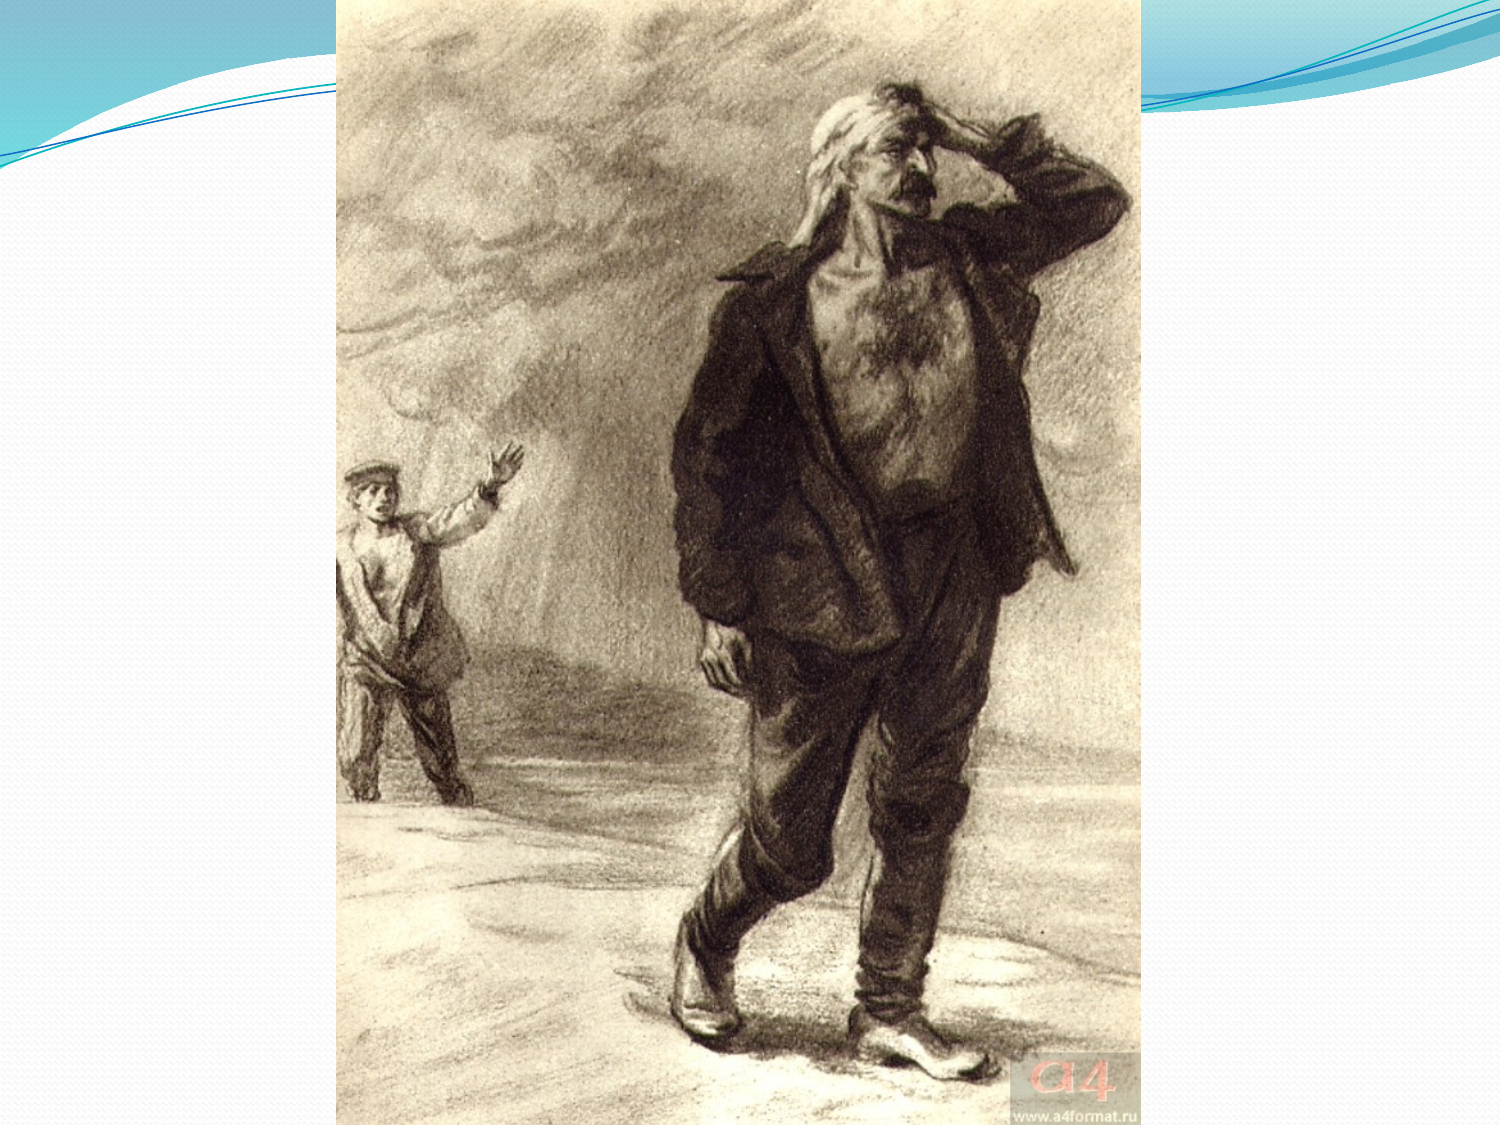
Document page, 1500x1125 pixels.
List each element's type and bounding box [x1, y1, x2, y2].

picture [336, 0, 1141, 1125]
